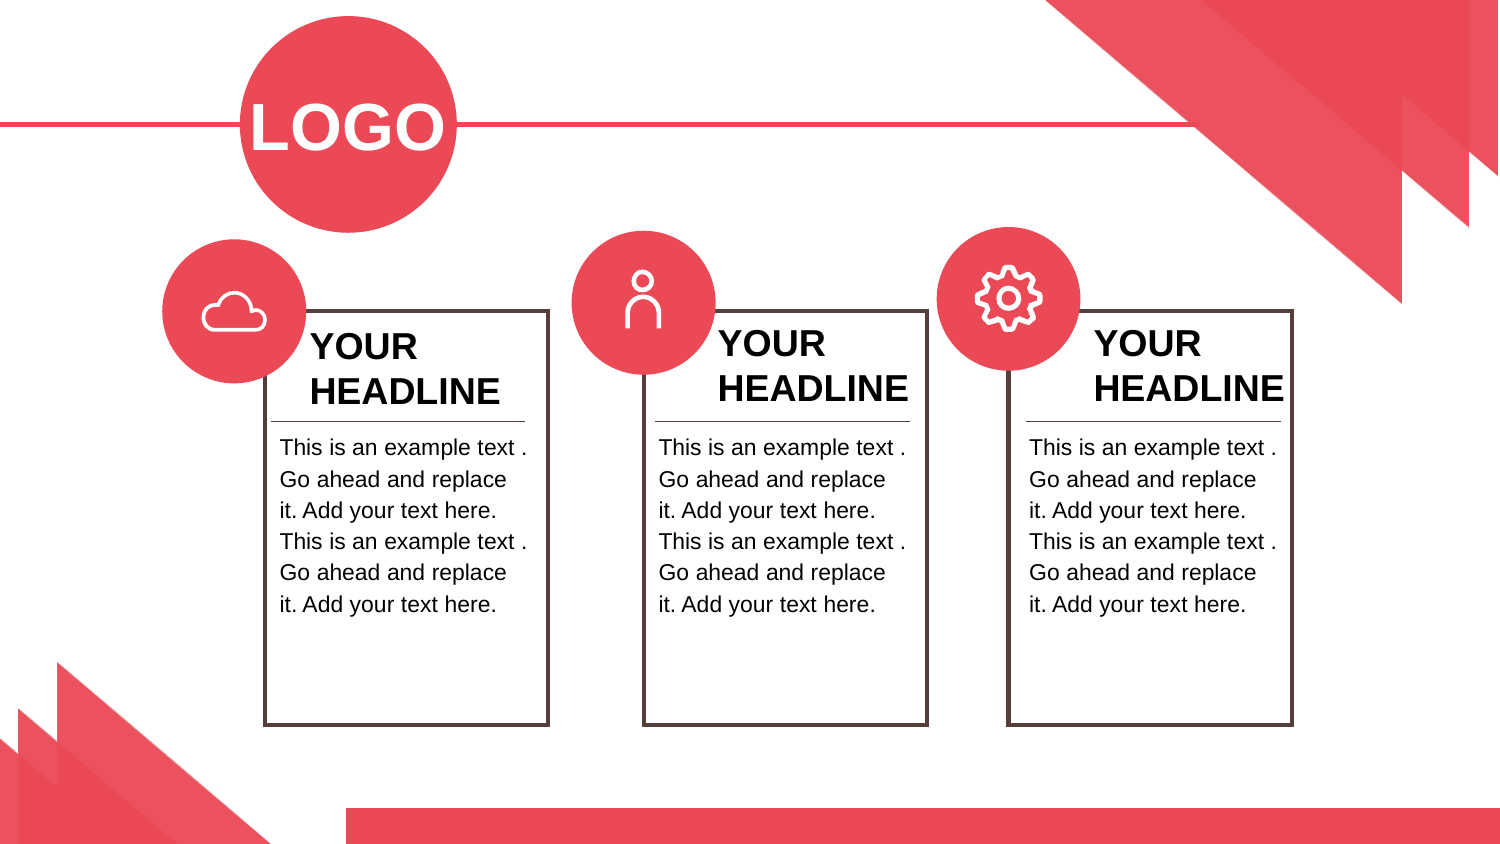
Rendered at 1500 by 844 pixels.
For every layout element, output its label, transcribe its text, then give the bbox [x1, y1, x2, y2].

text_box YOUR HEADLINE [702, 311, 965, 416]
text_box [162, 239, 307, 384]
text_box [625, 269, 662, 329]
text_box [936, 227, 1081, 371]
text_box [201, 290, 267, 332]
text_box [234, 18, 463, 231]
text_box This is an example text . Go ahead and replace it. Add your text here. This is an example text . Go ahead and replace it. Add your text here. [1014, 421, 1293, 624]
text_box [571, 230, 716, 375]
text_box This is an example text . Go ahead and replace it. Add your text here. This is an example text . Go ahead and replace it. Add your text here. [264, 421, 543, 624]
picture [0, 662, 271, 844]
text_box YOUR HEADLINE [294, 314, 557, 419]
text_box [974, 264, 1043, 332]
text_box YOUR HEADLINE [1078, 311, 1341, 416]
text_box This is an example text . Go ahead and replace it. Add your text here. This is an example text . Go ahead and replace it. Add your text here. [643, 421, 922, 624]
text_box [643, 347, 928, 725]
text_box [348, 809, 1500, 844]
picture [1043, 0, 1498, 304]
text_box [264, 353, 549, 725]
text_box [1008, 321, 1293, 725]
